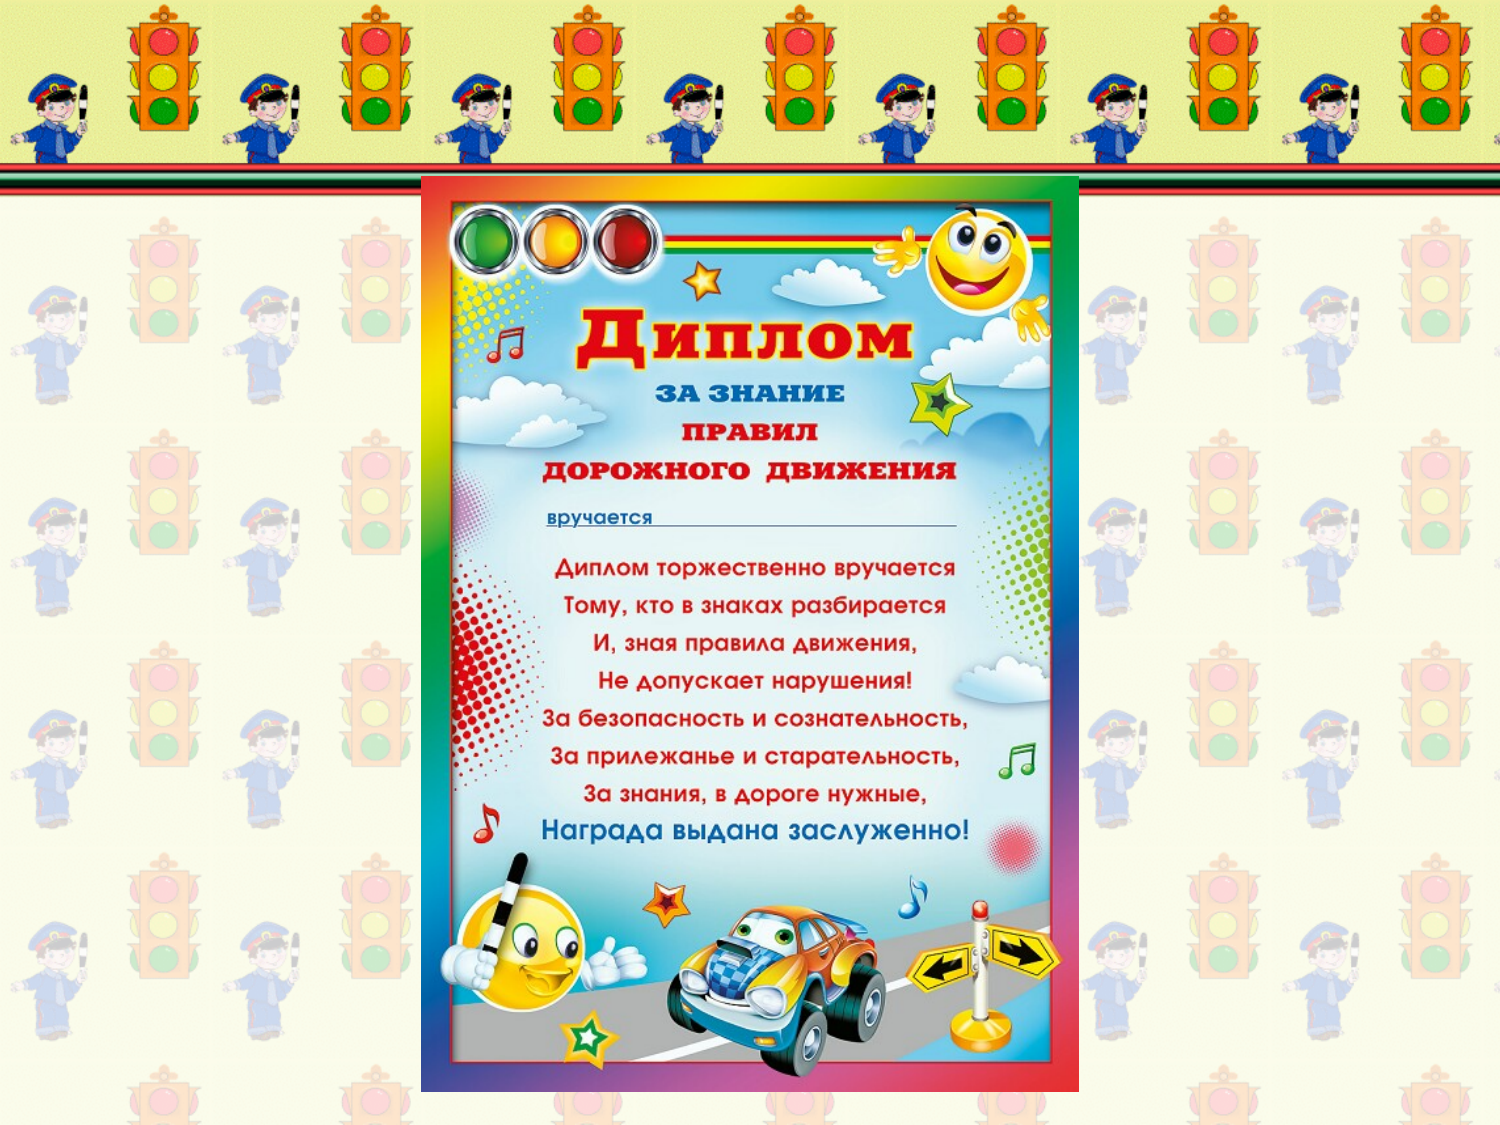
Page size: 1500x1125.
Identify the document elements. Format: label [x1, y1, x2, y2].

picture [0, 0, 1500, 1125]
list [421, 175, 1079, 1092]
